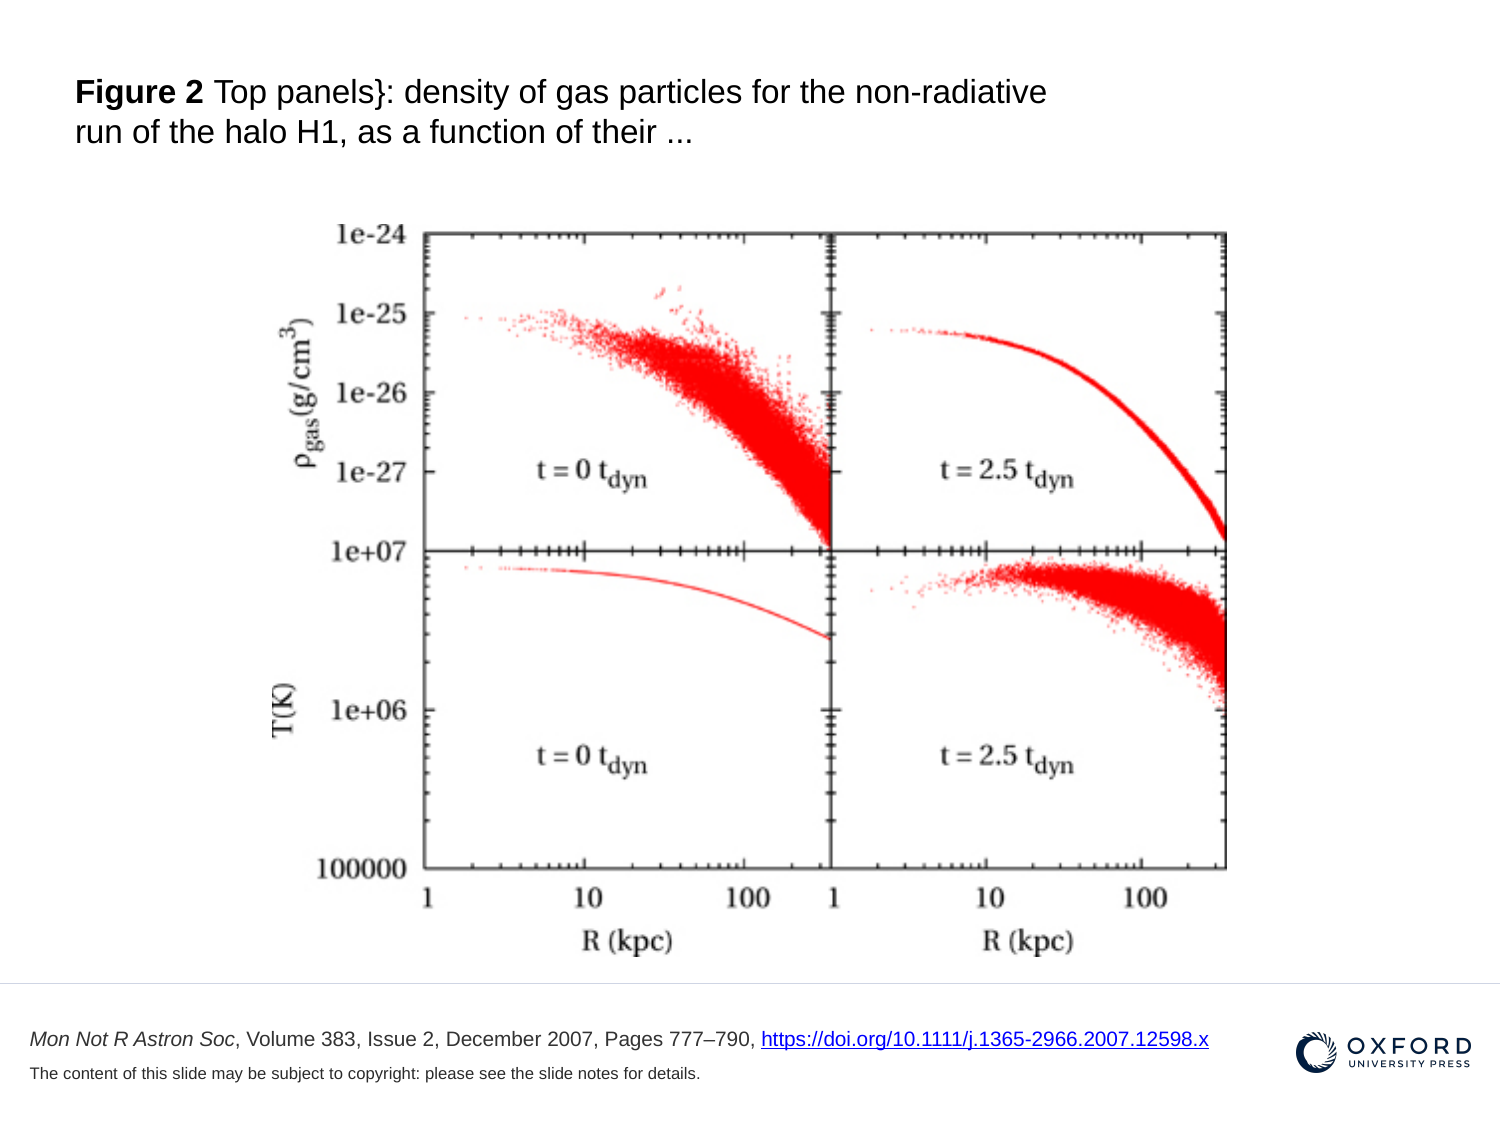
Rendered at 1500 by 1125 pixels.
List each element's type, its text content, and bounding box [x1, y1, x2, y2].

picture [1296, 1032, 1471, 1073]
picture [272, 224, 1227, 957]
footer Mon Not R Astron Soc, Volume 383, Issue 2, December 2007, Pages 777–790, https://doi.org/10.1111/j.1365-2966.2007.12598.x The content of this slide may be subject to copyright: please see the slide notes for details. [0, 983, 1260, 1125]
title Figure 2 Top panels}: density of gas particles for the non-radiative run of the halo H1, as a function of their ... [75, 69, 1078, 171]
